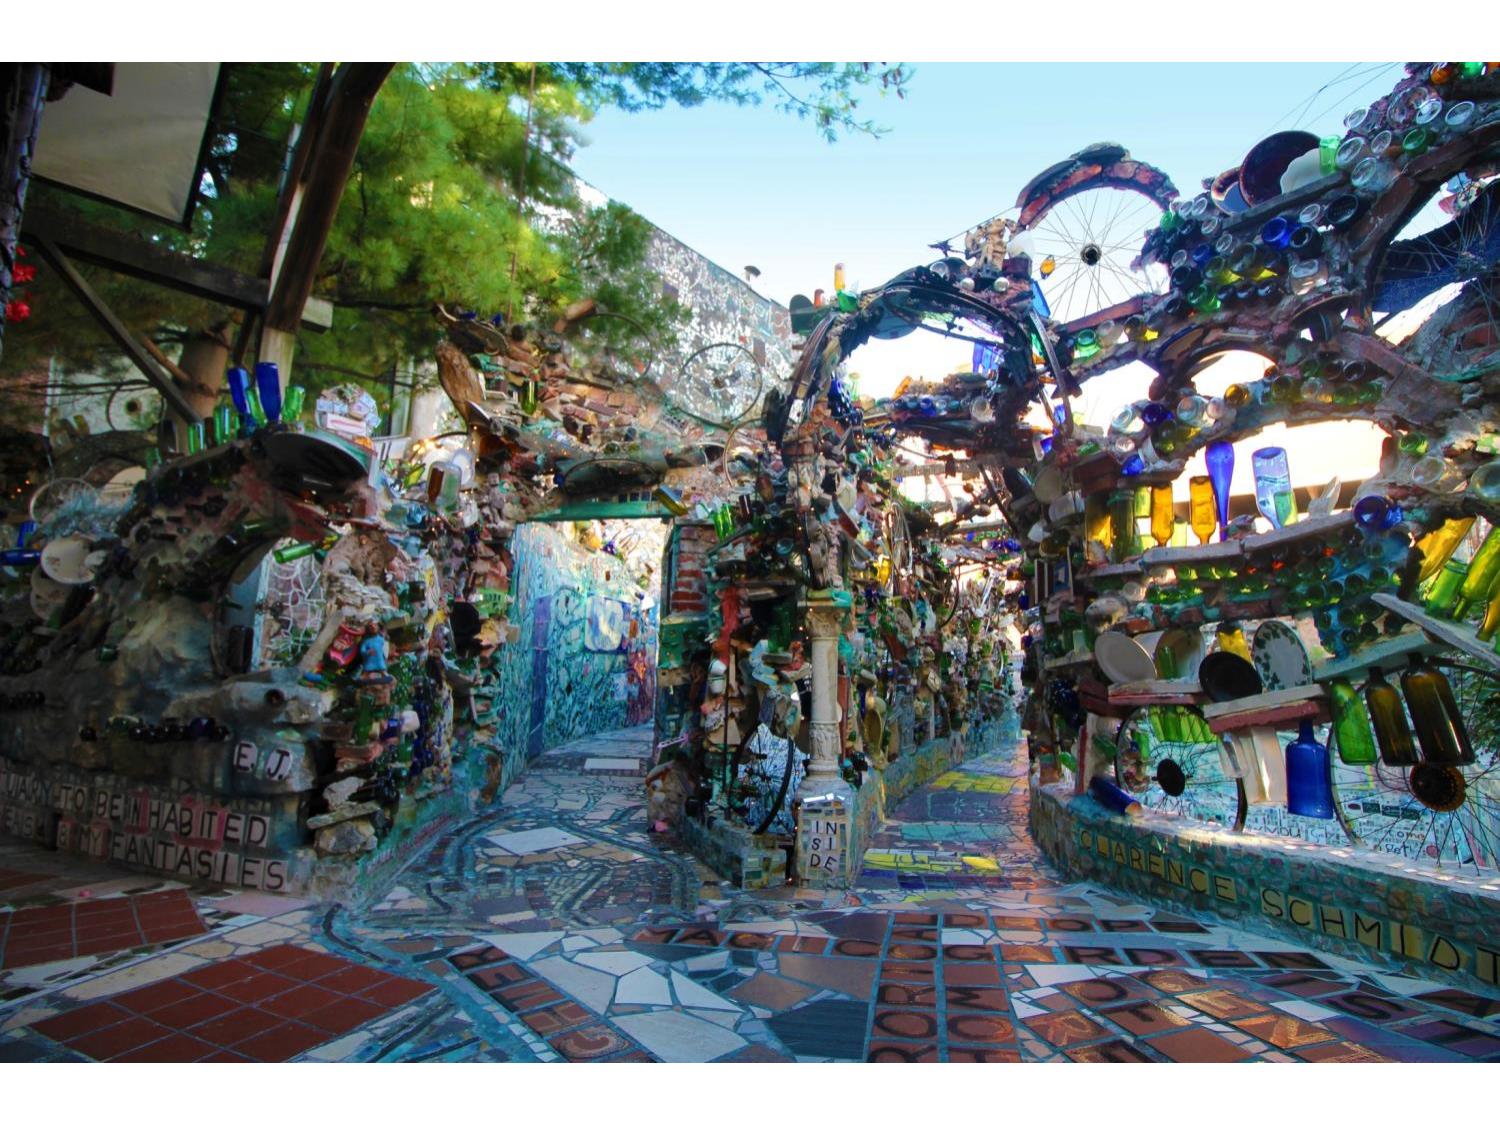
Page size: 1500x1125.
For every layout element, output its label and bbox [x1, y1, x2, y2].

picture [0, 62, 1500, 1063]
